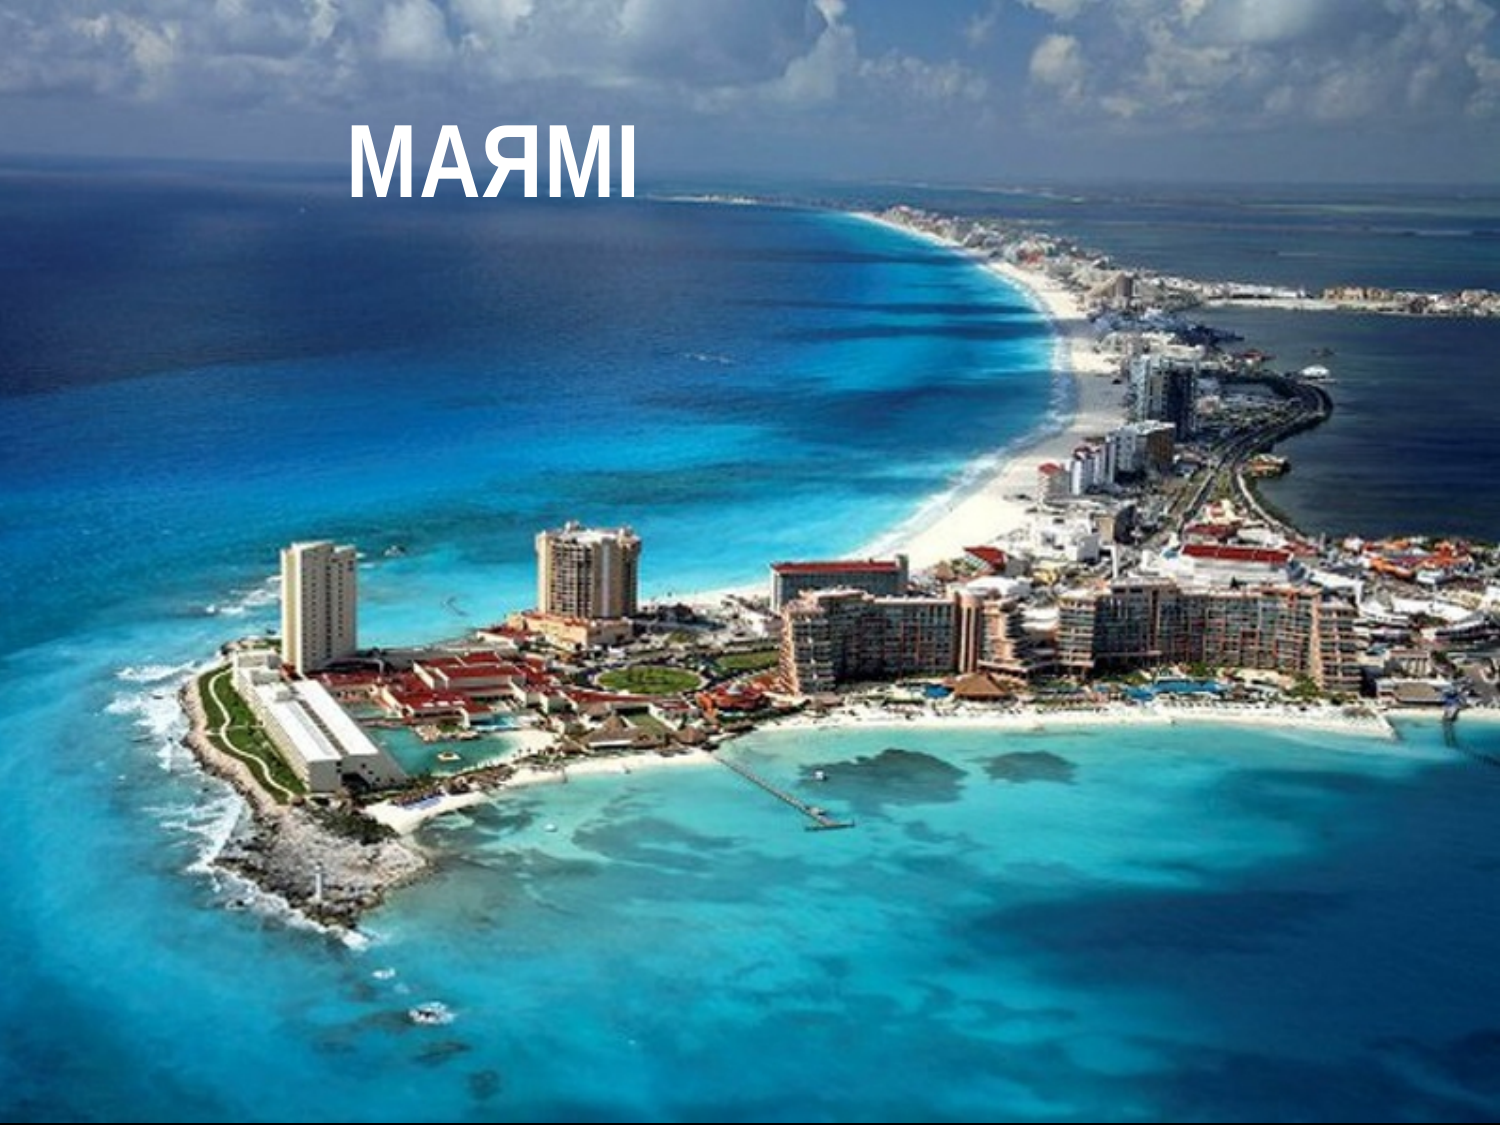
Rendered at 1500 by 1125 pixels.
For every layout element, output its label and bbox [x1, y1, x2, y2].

list [0, 0, 1500, 1123]
